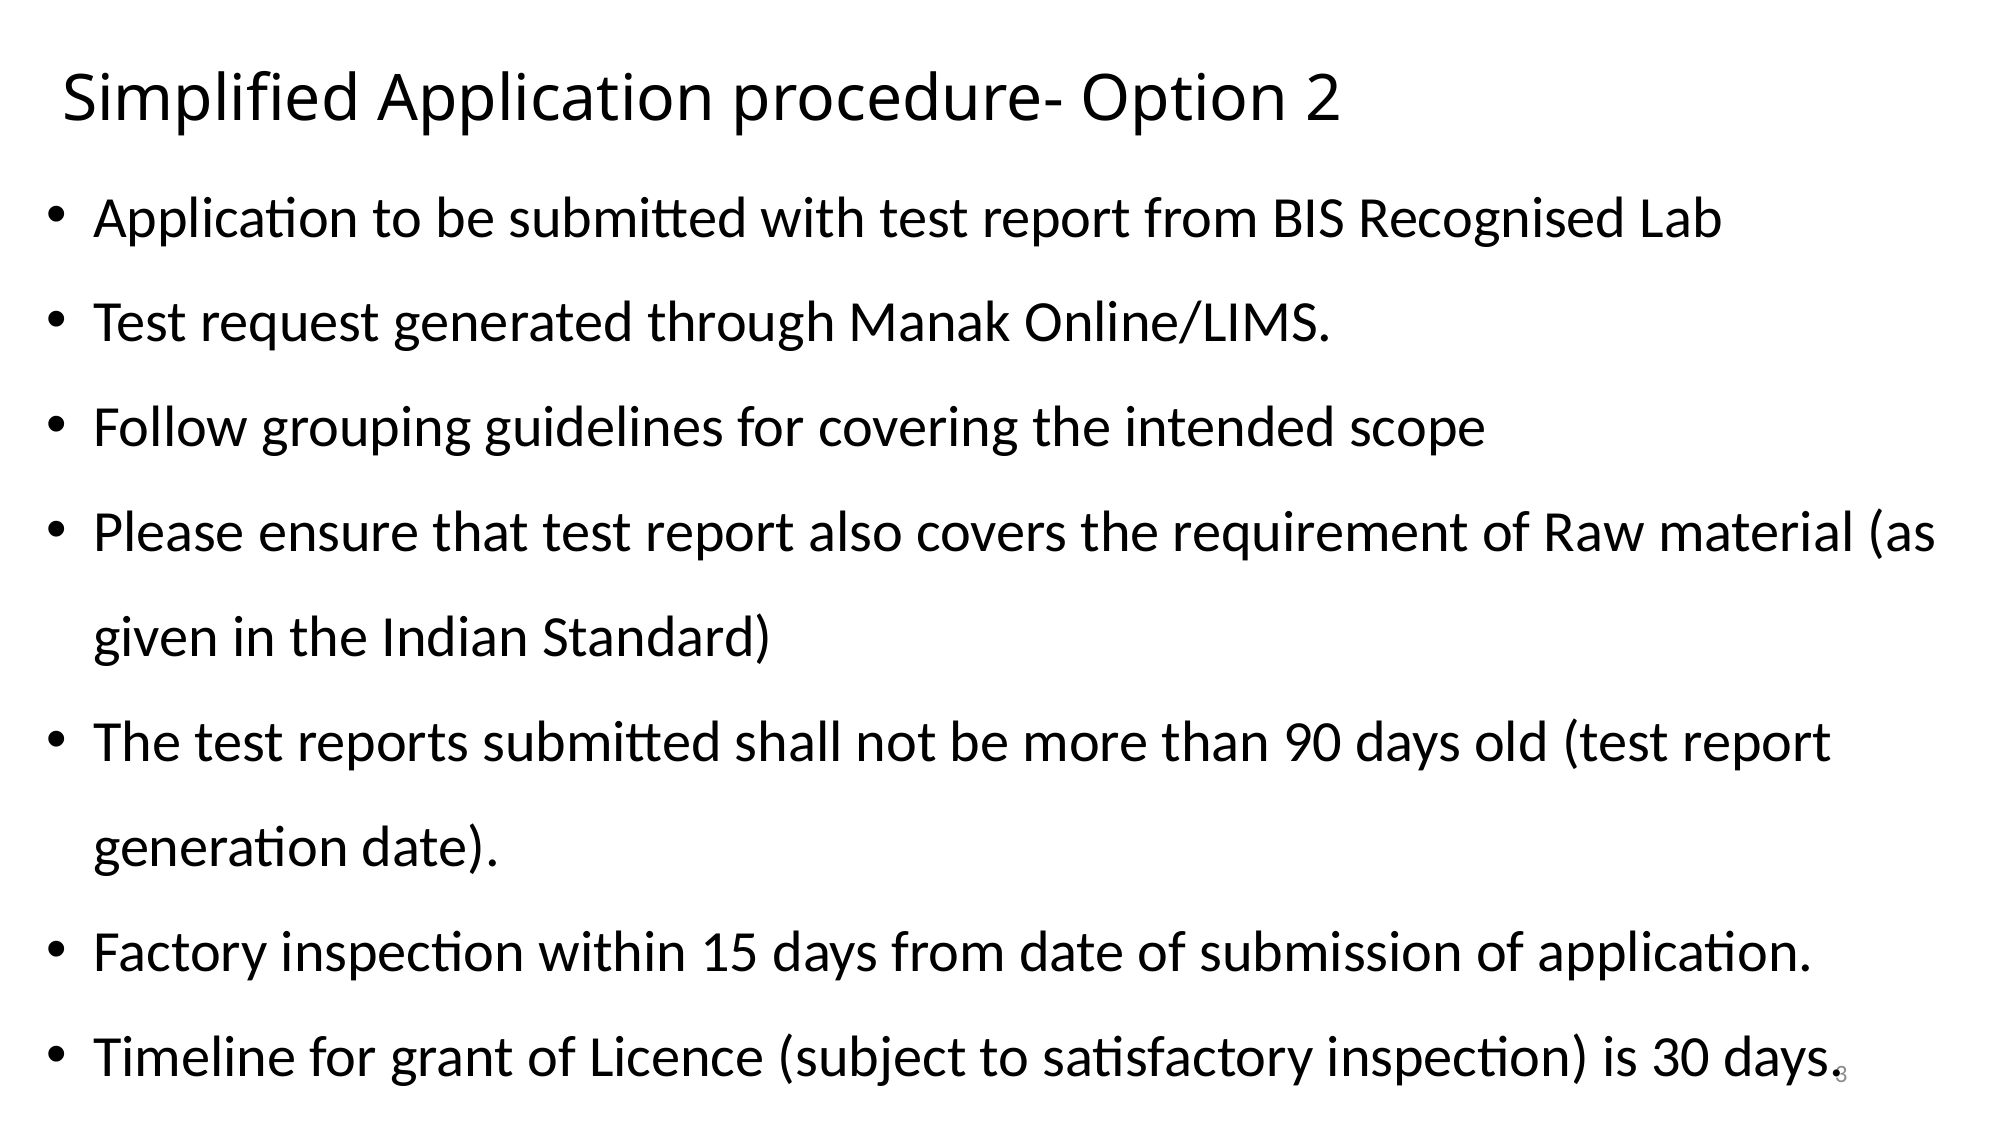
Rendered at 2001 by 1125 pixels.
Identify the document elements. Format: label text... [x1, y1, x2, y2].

text_box Application to be submitted with test report from BIS Recognised Lab Test request generated through Manak Online/LIMS. Follow grouping guidelines for covering the intended scope Please ensure that test report also covers the requirement of Raw material (as given in the Indian Standard) The test reports submitted shall not be more than 90 days old (test report generation date). Factory inspection within 15 days from date of submission of application. Timeline for grant of Licence (subject to satisfactory inspection) is 30 days. [31, 136, 1969, 1096]
slide_number 3 [1412, 1042, 1863, 1103]
title Simplified Application procedure- Option 2p 1 Complete Your Profile [47, 57, 1798, 136]
